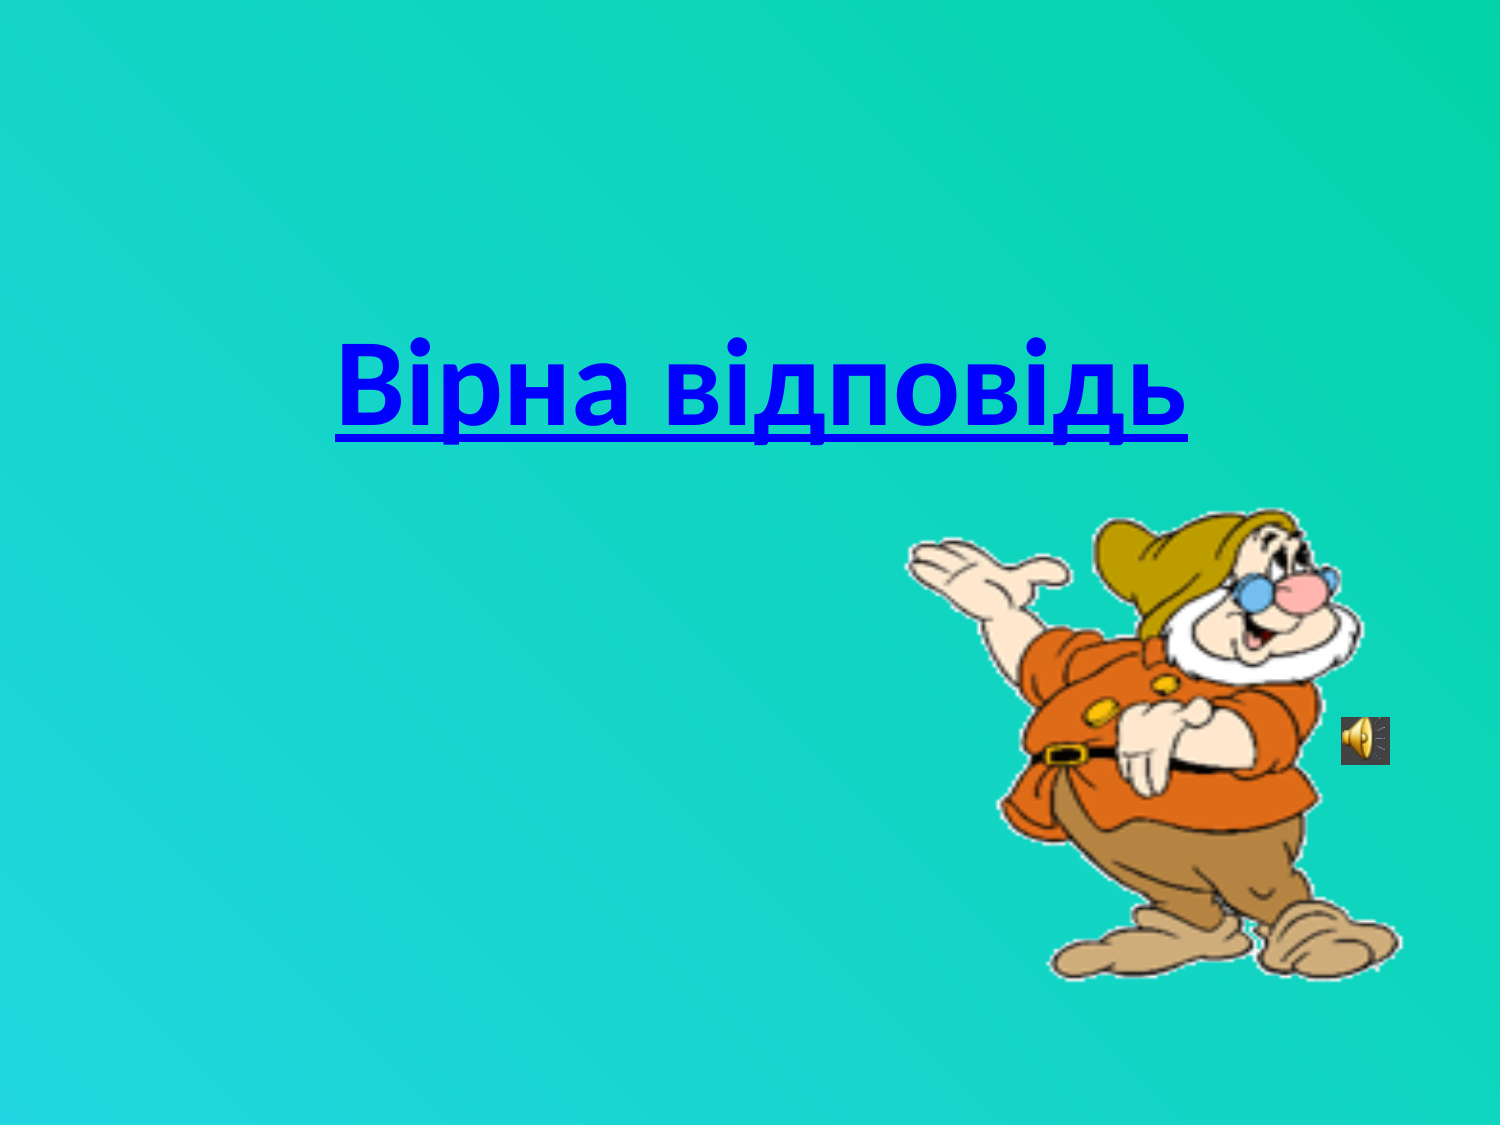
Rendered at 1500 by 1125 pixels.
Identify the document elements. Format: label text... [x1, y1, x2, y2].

title Вірна відповідь [123, 255, 1399, 497]
picture [867, 503, 1443, 990]
